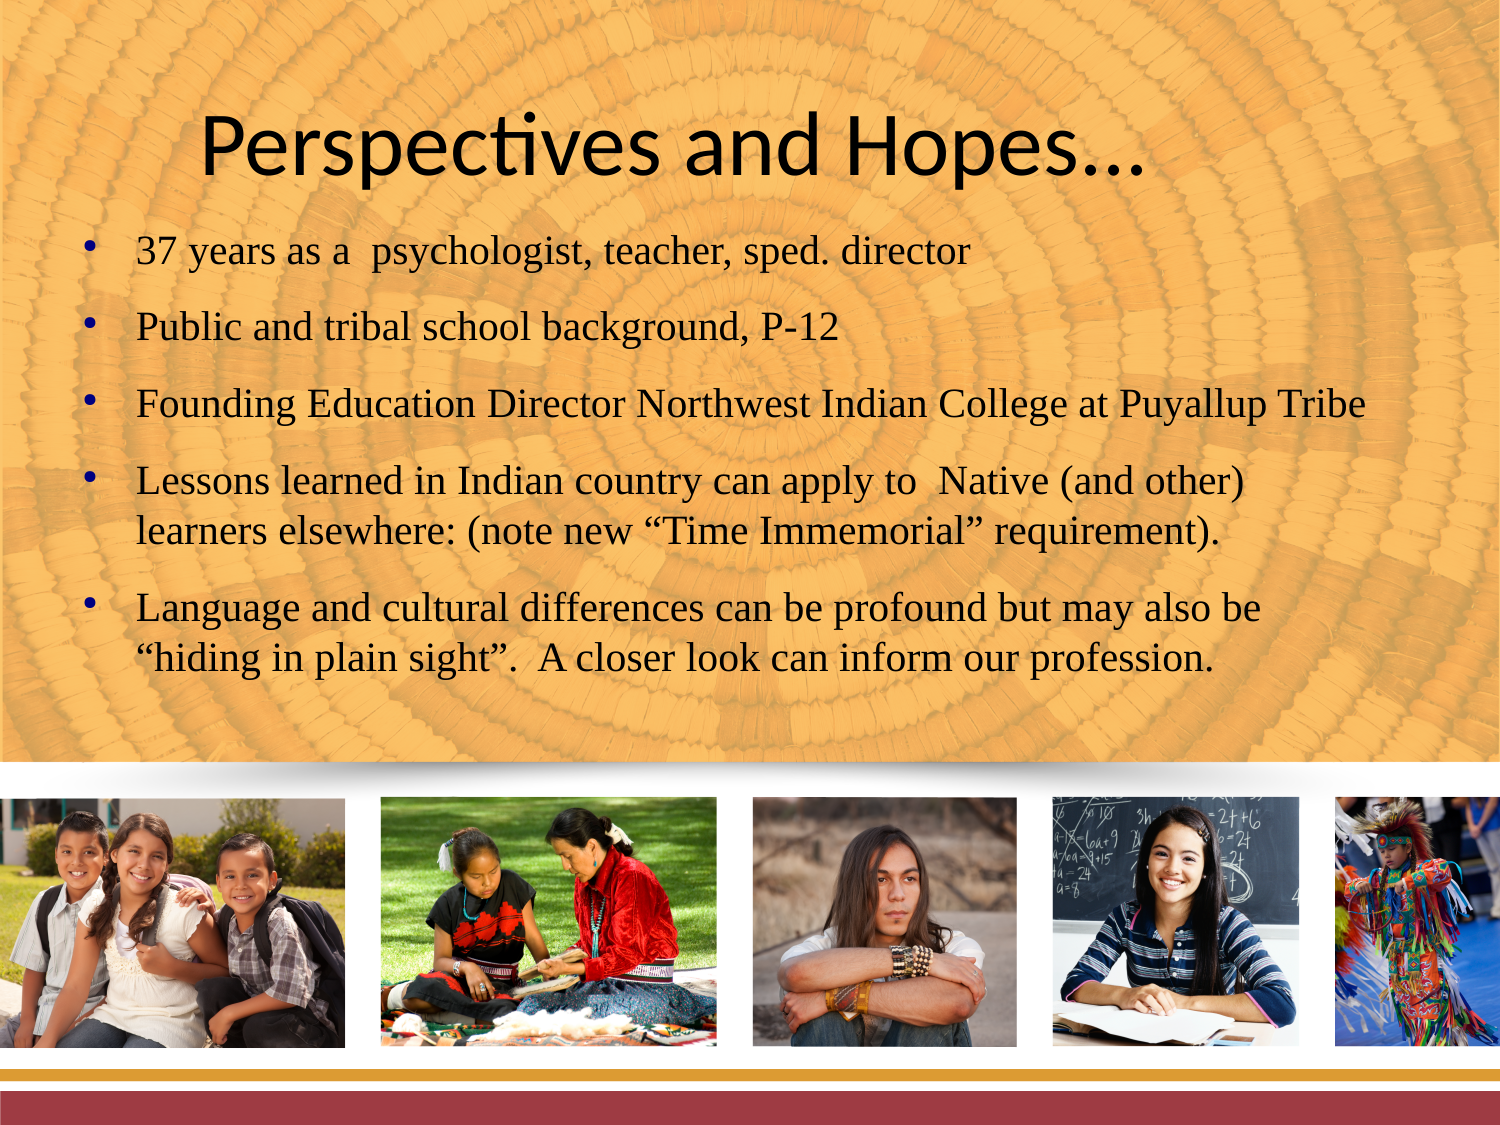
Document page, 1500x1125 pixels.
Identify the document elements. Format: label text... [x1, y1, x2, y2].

list 37 years as a psychologist, teacher, sped. director Public and tribal school background, P-12 Founding Education Director Northwest Indian College at Puyallup Tribe Lessons learned in Indian country can apply to Native (and other) learners elsewhere: (note new “Time Immemorial” requirement). Language and cultural differences can be profound but may also be “hiding in plain sight”. A closer look can inform our profession. [50, 214, 1400, 868]
picture [0, 0, 1500, 1125]
title Perspectives and Hopes... [0, 37, 1350, 241]
